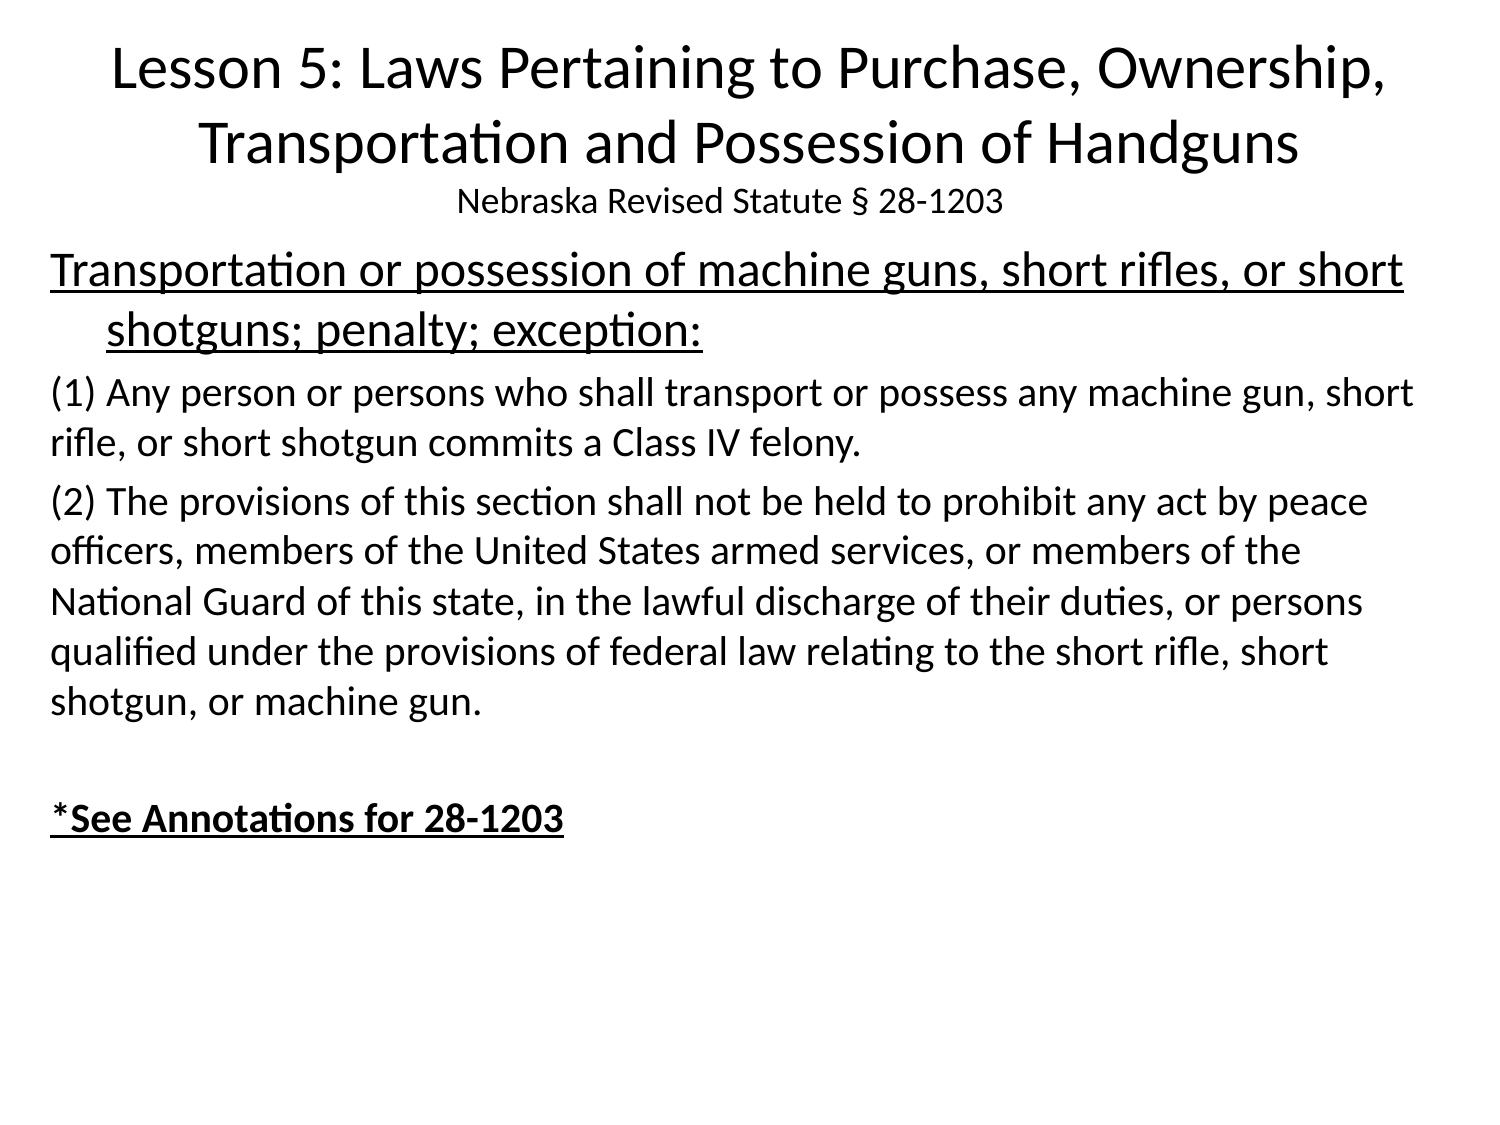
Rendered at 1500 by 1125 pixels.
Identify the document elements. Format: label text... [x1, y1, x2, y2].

title Lesson 5: Laws Pertaining to Purchase, Ownership, Transportation and Possession of Handguns [75, 45, 1425, 228]
list Transportation or possession of machine guns, short rifles, or short shotguns; penalty; exception: (1) Any person or persons who shall transport or possess any machine gun, short rifle, or short shotgun commits a Class IV felony. (2) The provisions of this section shall not be held to prohibit any act by peace officers, members of the United States armed services, or members of the National Guard of this state, in the lawful discharge of their duties, or persons qualified under the provisions of federal law relating to the short rifle, short shotgun, or machine gun. *See Annotations for 28-1203 [34, 228, 1460, 1005]
text_box Nebraska Revised Statute § 28-1203 [373, 168, 1087, 228]
